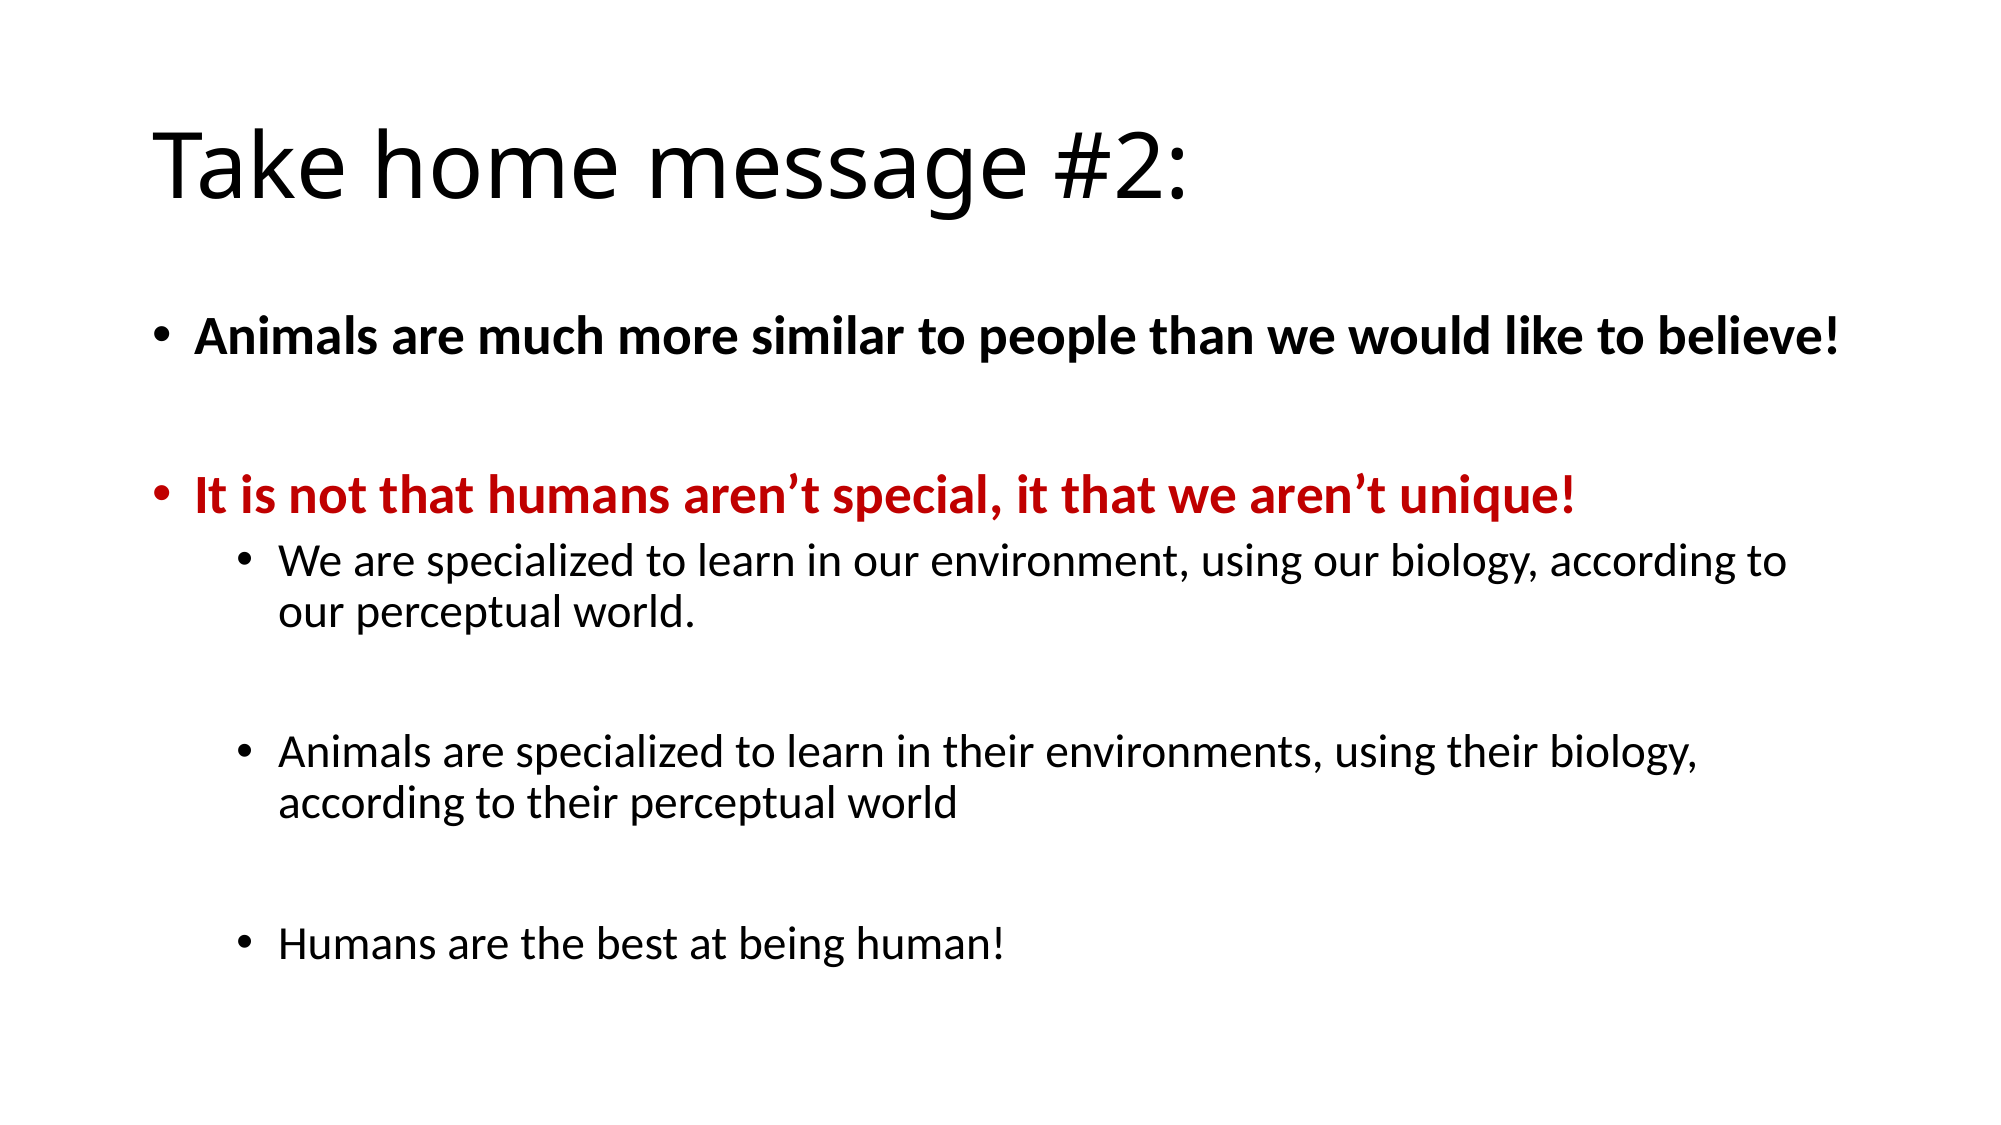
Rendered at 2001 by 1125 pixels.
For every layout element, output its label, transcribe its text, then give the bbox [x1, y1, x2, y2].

list Animals are much more similar to people than we would like to believe! It is not that humans aren’t special, it that we aren’t unique! We are specialized to learn in our environment, using our biology, according to our perceptual world. Animals are specialized to learn in their environments, using their biology, according to their perceptual world Humans are the best at being human! [137, 299, 1863, 1014]
title Take home message #2: [137, 59, 1863, 278]
